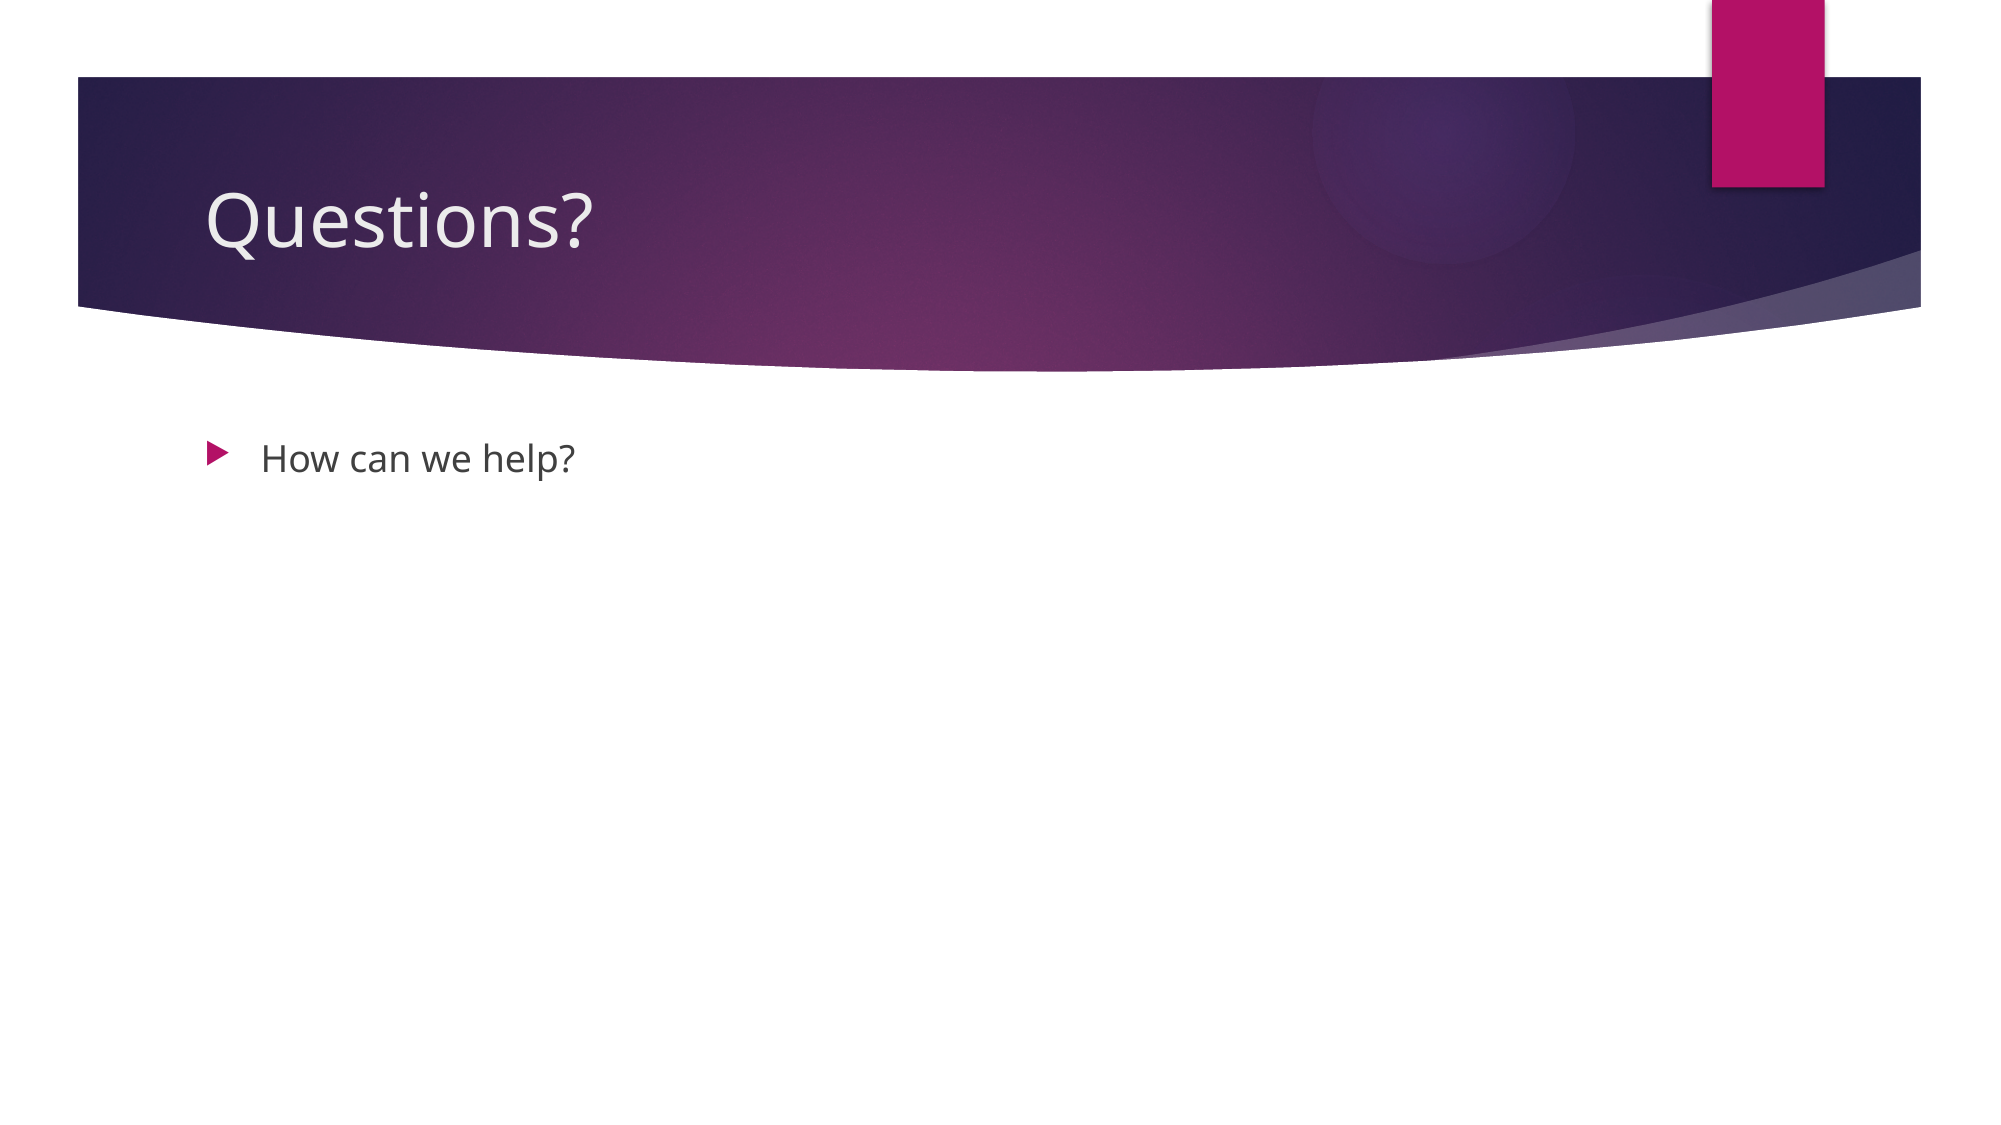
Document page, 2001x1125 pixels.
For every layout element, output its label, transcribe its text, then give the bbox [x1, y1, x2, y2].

title Questions? [189, 159, 1627, 276]
list How can we help? [189, 427, 1638, 988]
